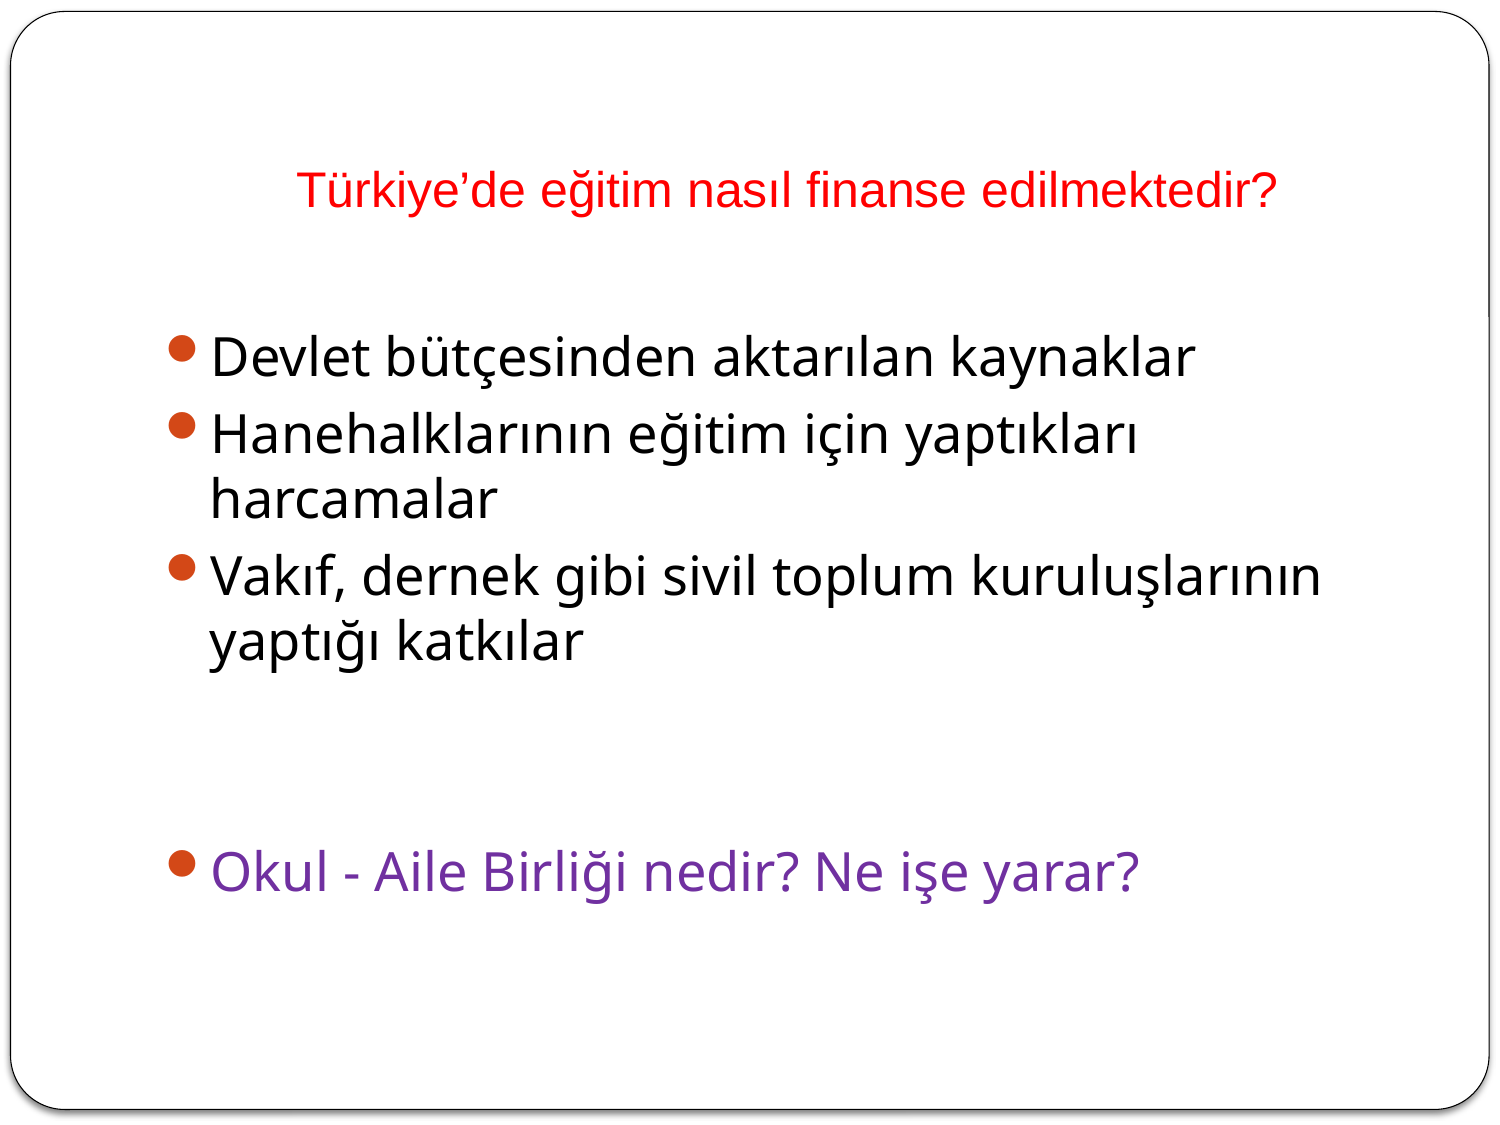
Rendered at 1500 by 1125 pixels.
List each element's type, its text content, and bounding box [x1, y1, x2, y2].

list Devlet bütçesinden aktarılan kaynaklar Hanehalklarının eğitim için yaptıkları harcamalar Vakıf, dernek gibi sivil toplum kuruluşlarının yaptığı katkılar Okul - Aile Birliği nedir? Ne işe yarar? [150, 237, 1425, 988]
title Türkiye’de eğitim nasıl finanse edilmektedir? [150, 45, 1425, 233]
